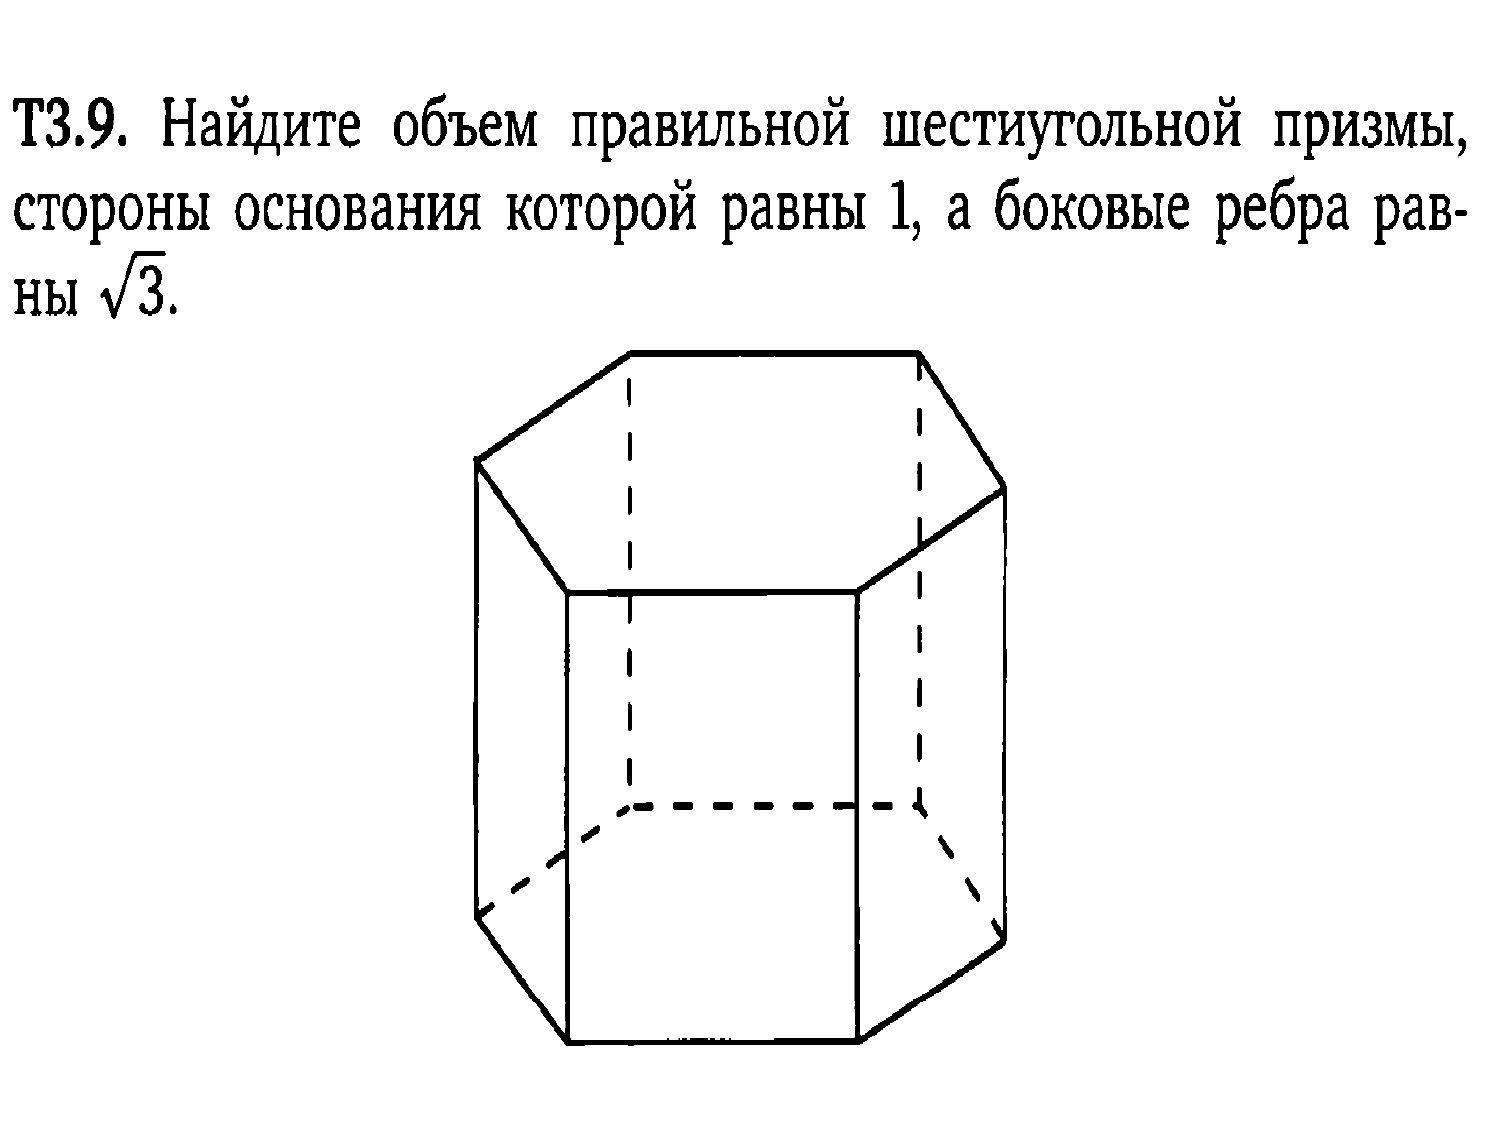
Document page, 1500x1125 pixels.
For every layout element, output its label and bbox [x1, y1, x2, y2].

picture [0, 66, 1471, 1064]
